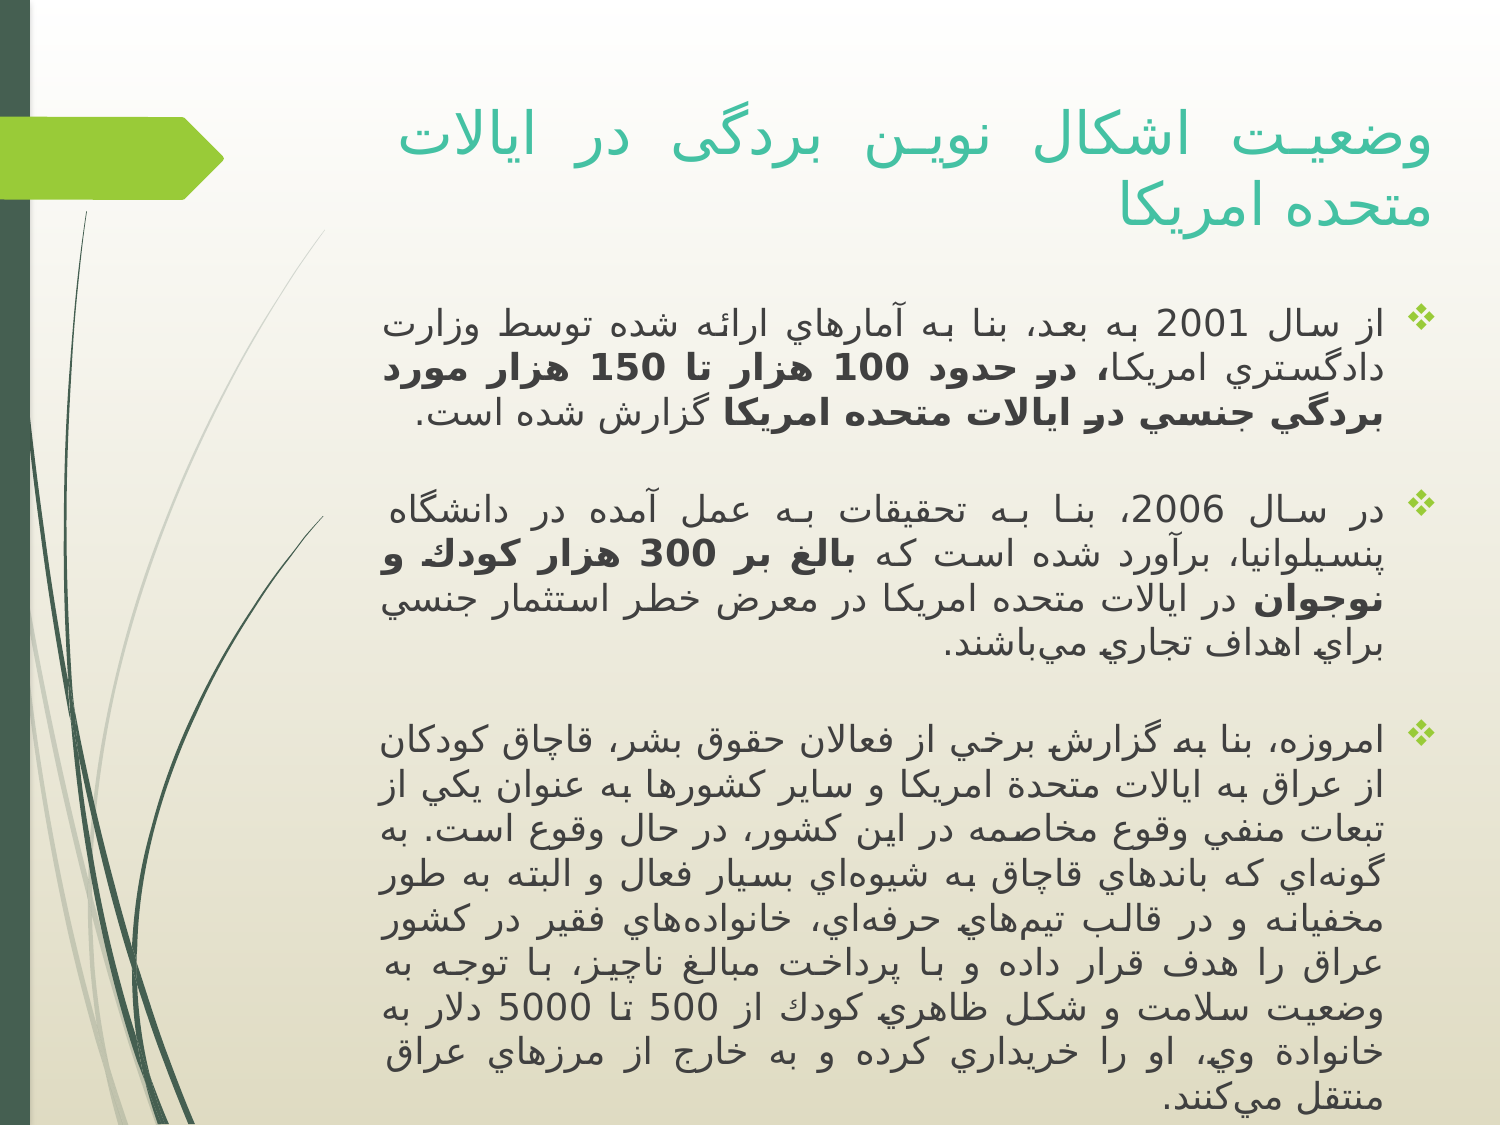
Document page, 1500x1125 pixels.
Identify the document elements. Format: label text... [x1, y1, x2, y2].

list وضعیت اشکال نوین بردگی در ایالات متحده امریکا از سال 2001 به بعد، بنا به آمارهاي ارائه شده توسط وزارت دادگستري امريكا، در حدود 100 هزار تا 150 هزار مورد بردگي جنسي در ايالات متحده امريكا گزارش شده است. در سال 2006، بنا به تحقيقات به عمل آمده در دانشگاه پنسيلوانيا، برآورد شده است كه بالغ بر 300 هزار كودك و نوجوان در ايالات متحده امريكا در معرض خطر استثمار جنسي براي اهداف تجاري مي‌باشند. امروزه، بنا به گزارش برخي از فعالان حقوق بشر، قاچاق كودكان از عراق به ايالات متحدة امريكا و ساير كشورها به عنوان يكي از تبعات منفي وقوع مخاصمه در اين كشور، در حال وقوع است. به گونه‌اي كه باندهاي قاچاق به شيوه‌اي بسيار فعال و البته به طور مخفيانه و در قالب تيم‌هاي حرفه‌اي، خانواده‌هاي فقير در كشور عراق را هدف قرار داده و با پرداخت مبالغ ناچيز، با توجه به وضعيت سلامت و شكل ظاهري كودك از 500 تا 5000 دلار به خانوادة وي، او را خريداري كرده و به خارج از مرزهاي عراق منتقل مي‌كنند. [362, 87, 1450, 1125]
